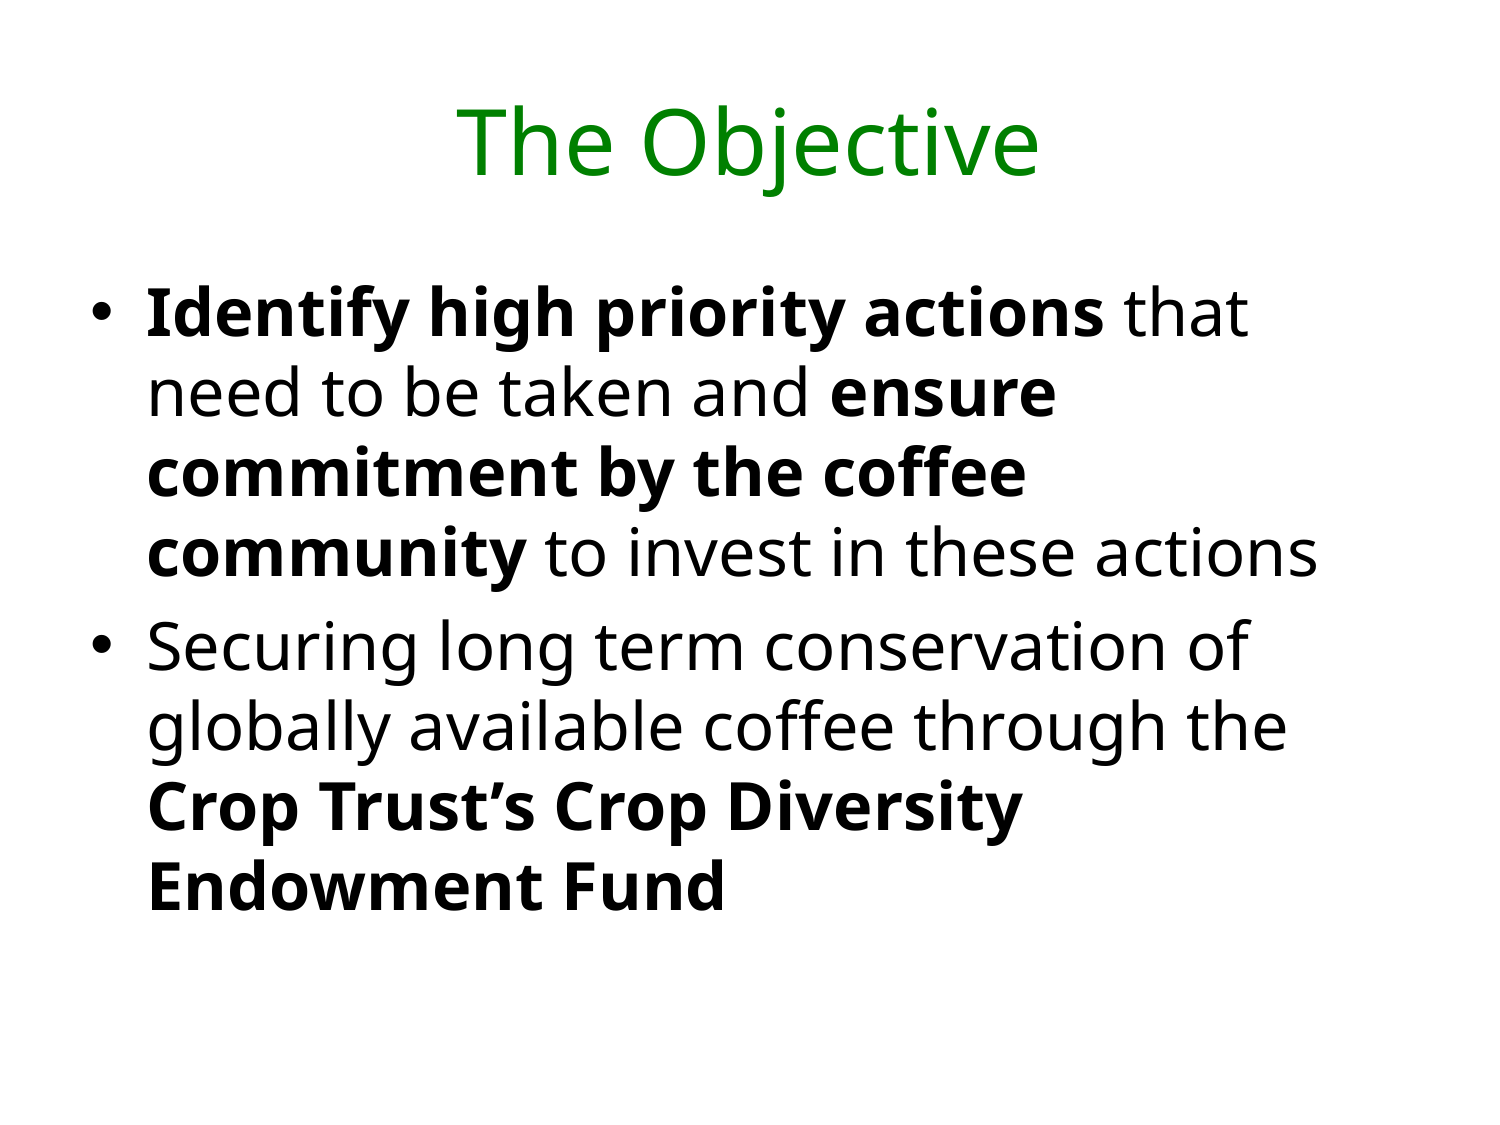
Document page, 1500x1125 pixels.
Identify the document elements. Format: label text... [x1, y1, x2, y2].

title The Objective [75, 45, 1425, 233]
list Identify high priority actions that need to be taken and ensure commitment by the coffee community to invest in these actions Securing long term conservation of globally available coffee through the Crop Trust’s Crop Diversity Endowment Fund [75, 262, 1425, 1005]
